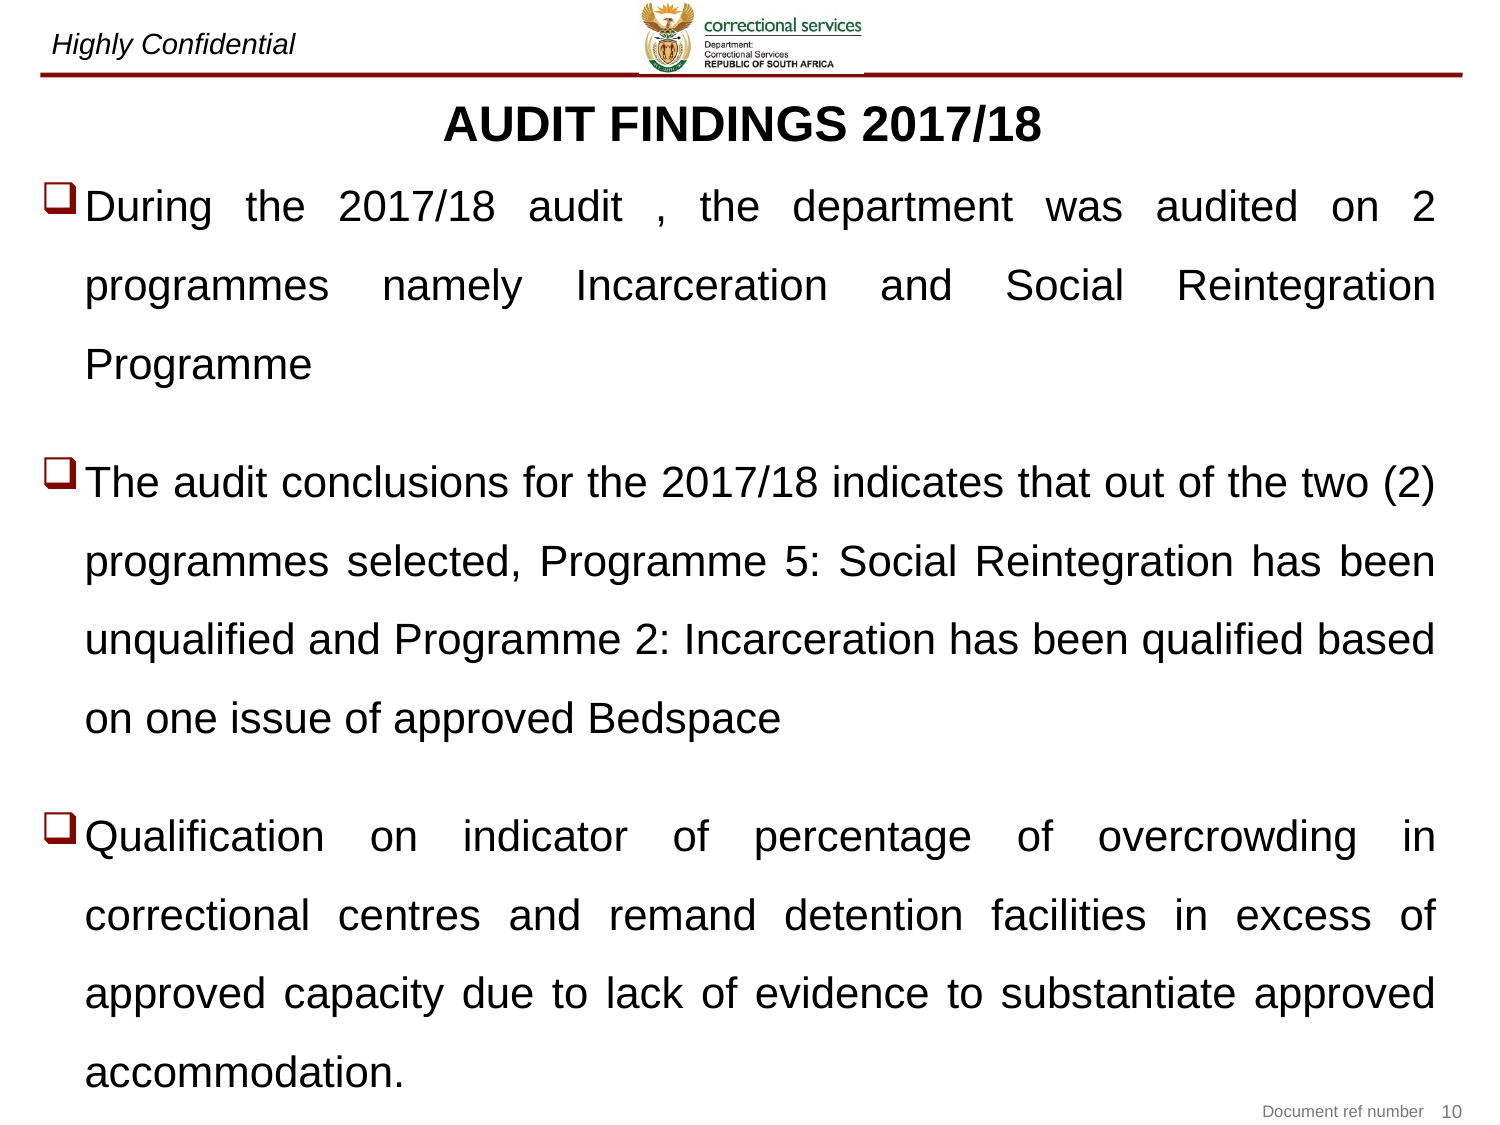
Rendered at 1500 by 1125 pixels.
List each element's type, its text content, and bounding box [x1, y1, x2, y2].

list During the 2017/18 audit , the department was audited on 2 programmes namely Incarceration and Social Reintegration Programme The audit conclusions for the 2017/18 indicates that out of the two (2) programmes selected, Programme 5: Social Reintegration has been unqualified and Programme 2: Incarceration has been qualified based on one issue of approved Bedspace Qualification on indicator of percentage of overcrowding in correctional centres and remand detention facilities in excess of approved capacity due to lack of evidence to substantiate approved accommodation. [40, 151, 1438, 1113]
title AUDIT FINDINGS 2017/18 [39, 97, 1460, 153]
picture [639, 0, 864, 74]
